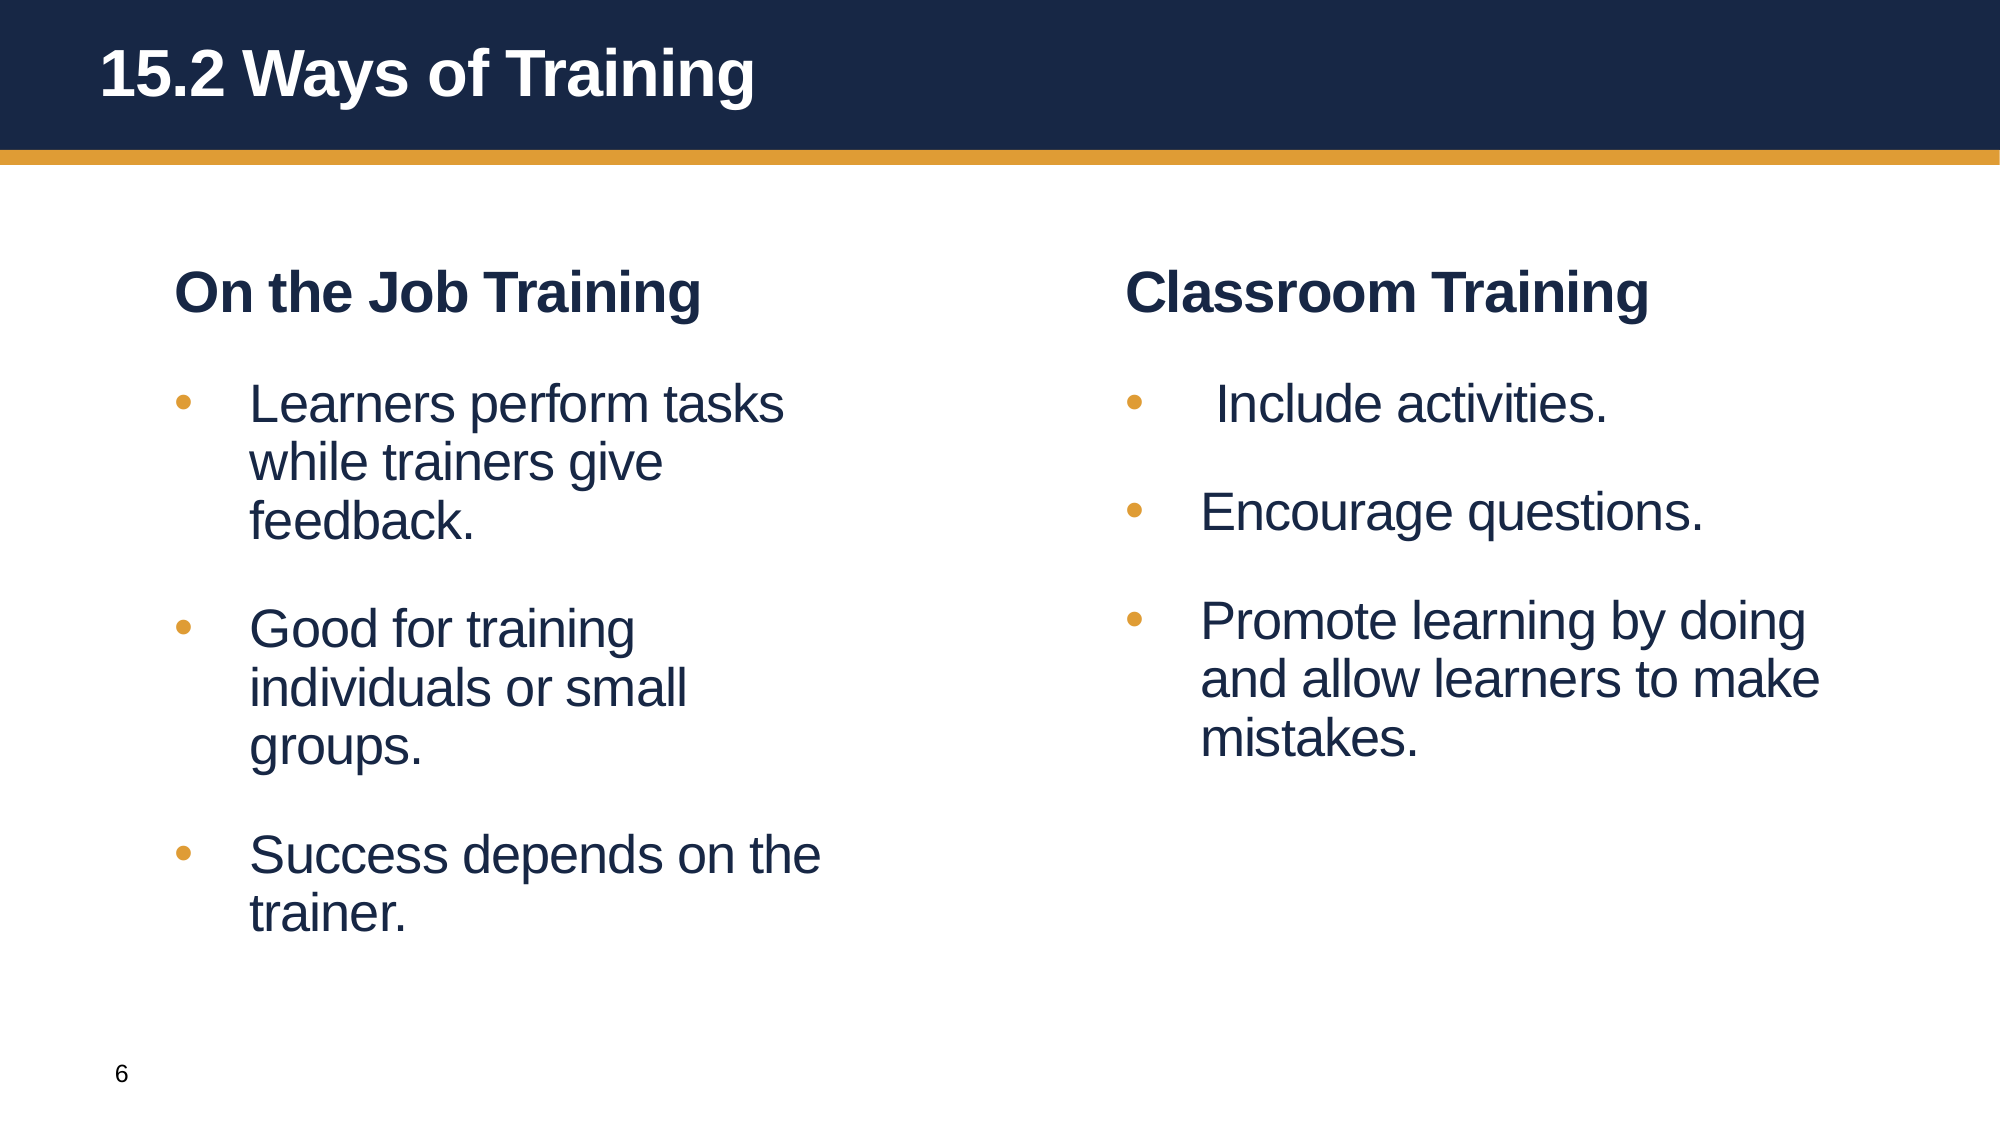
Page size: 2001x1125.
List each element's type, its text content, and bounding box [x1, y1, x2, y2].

title 15.2 Ways of Training [24, 29, 1975, 121]
list On the Job Training Learners perform tasks while trainers give feedback. Good for training individuals or small groups. Success depends on the trainer. [99, 254, 951, 969]
list Classroom Training Include activities. Encourage questions. Promote learning by doing and allow learners to make mistakes. [1050, 254, 1901, 969]
slide_number 6 [99, 1042, 550, 1103]
